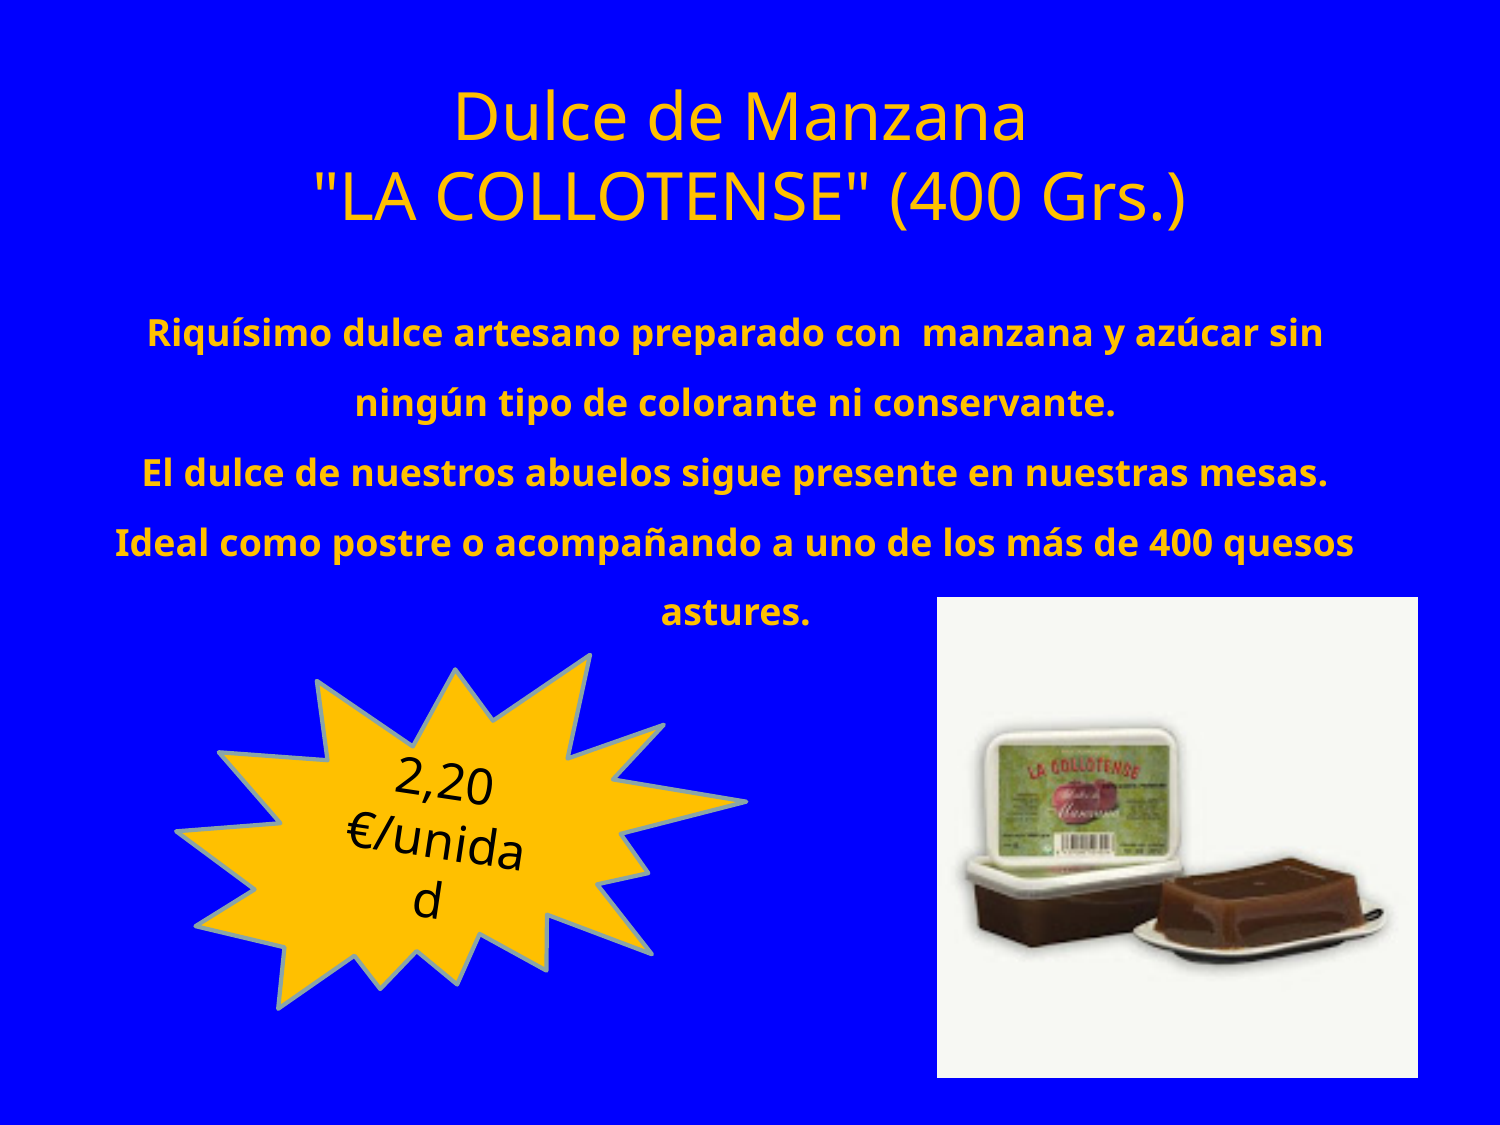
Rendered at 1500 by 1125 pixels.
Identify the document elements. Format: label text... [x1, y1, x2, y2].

picture [937, 597, 1419, 1079]
list Riquísimo dulce artesano preparado con manzana y azúcar sin ningún tipo de colorante ni conservante. El dulce de nuestros abuelos sigue presente en nuestras mesas. Ideal como postre o acompañando a uno de los más de 400 quesos astures. [93, 269, 1395, 657]
text_box 2,20 €/unidad [174, 653, 749, 1011]
title Dulce de Manzana "LA COLLOTENSE" (400 Grs.) [234, 58, 1266, 247]
